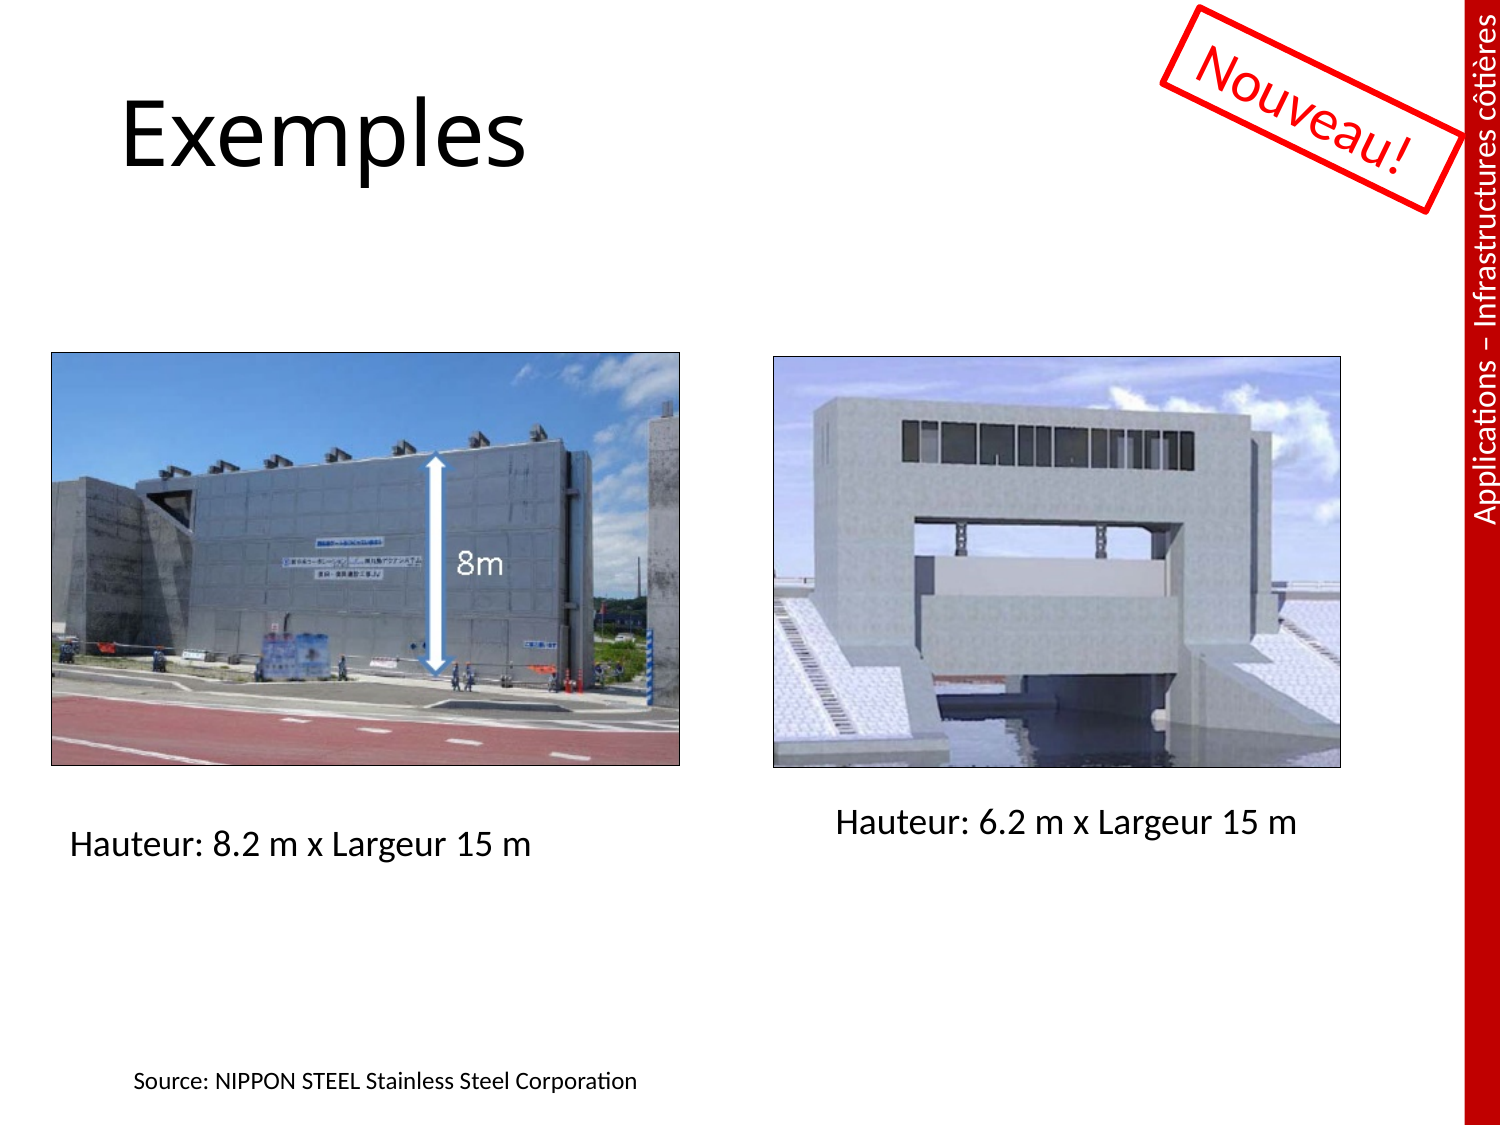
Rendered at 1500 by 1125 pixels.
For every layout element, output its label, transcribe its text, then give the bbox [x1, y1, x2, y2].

text_box Source: NIPPON STEEL Stainless Steel Corporation [118, 1057, 1357, 1103]
text_box Hauteur: 8.2 m x Largeur 15 m [55, 812, 575, 872]
title Exemples [103, 59, 1397, 213]
text_box Nouveau! [1162, 7, 1463, 212]
picture [51, 352, 680, 766]
picture [773, 356, 1341, 768]
text_box Hauteur: 6.2 m x Largeur 15 m [820, 789, 1341, 849]
